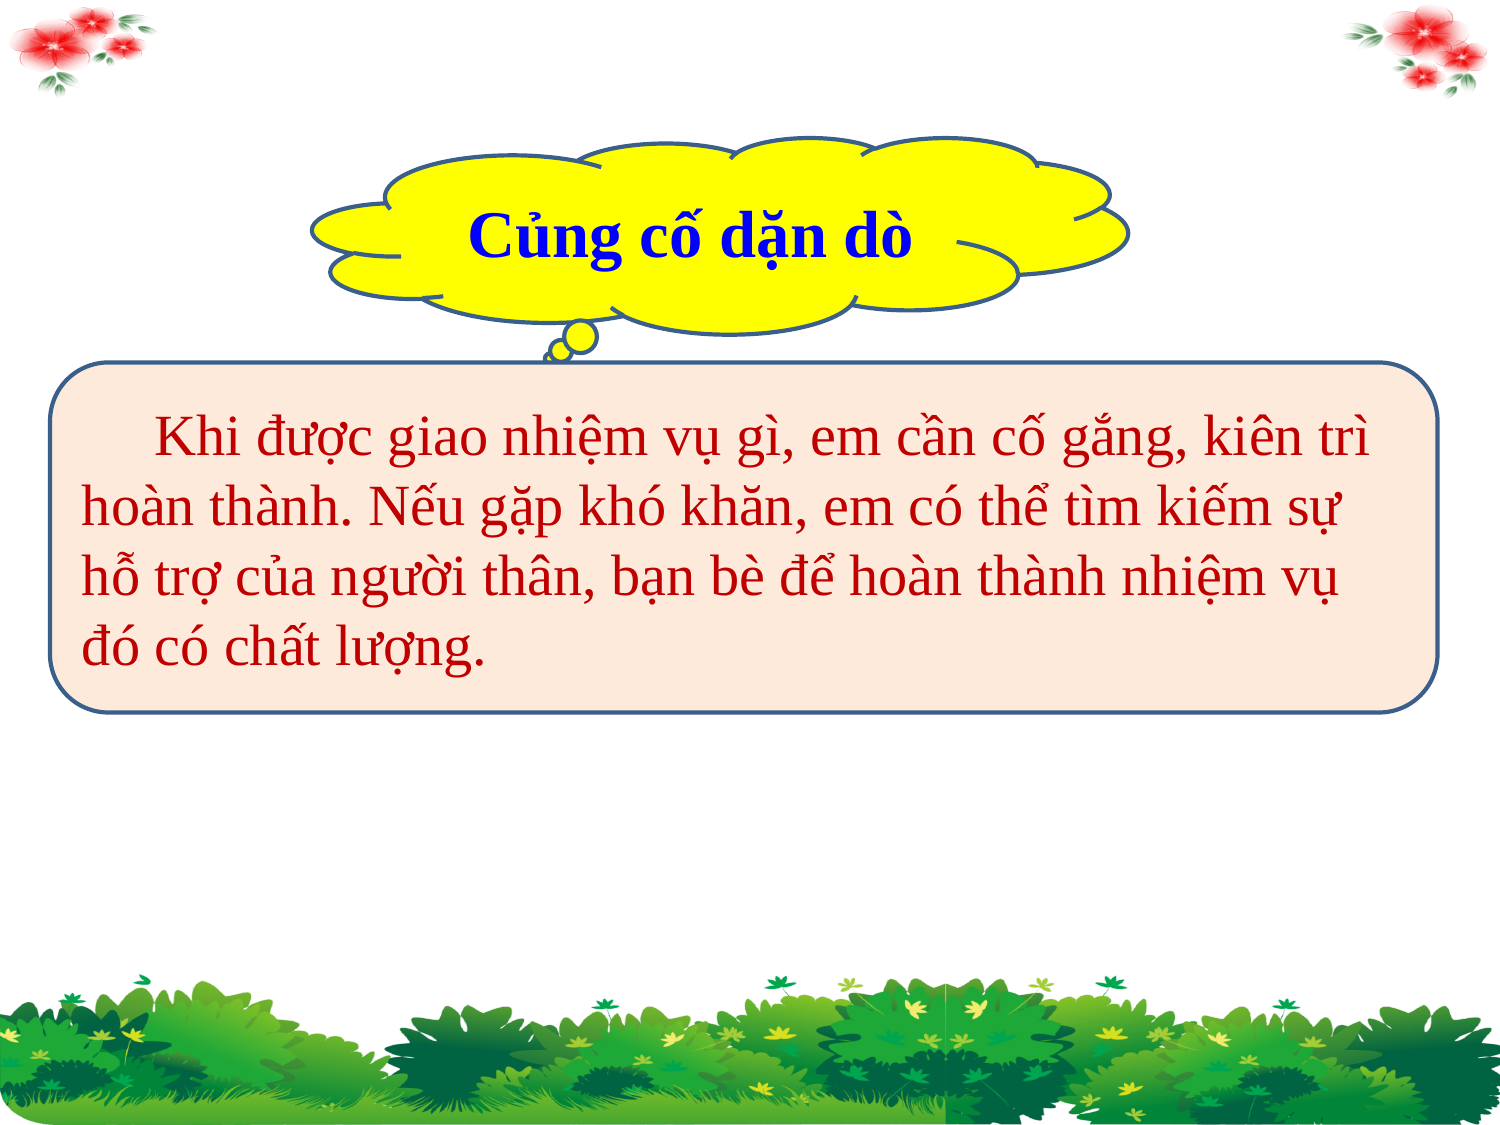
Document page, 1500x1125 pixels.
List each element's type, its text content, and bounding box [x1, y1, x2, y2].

text_box Khi được giao nhiệm vụ gì, em cần cố gắng, kiên trì hoàn thành. Nếu gặp khó khăn, em có thể tìm kiếm sự hỗ trợ của người thân, bạn bè để hoàn thành nhiệm vụ đó có chất lượng. [47, 360, 1440, 715]
picture [1337, 0, 1500, 101]
picture [0, 974, 1500, 1125]
picture [0, 0, 160, 101]
text_box Củng cố dặn dò [309, 135, 1131, 360]
